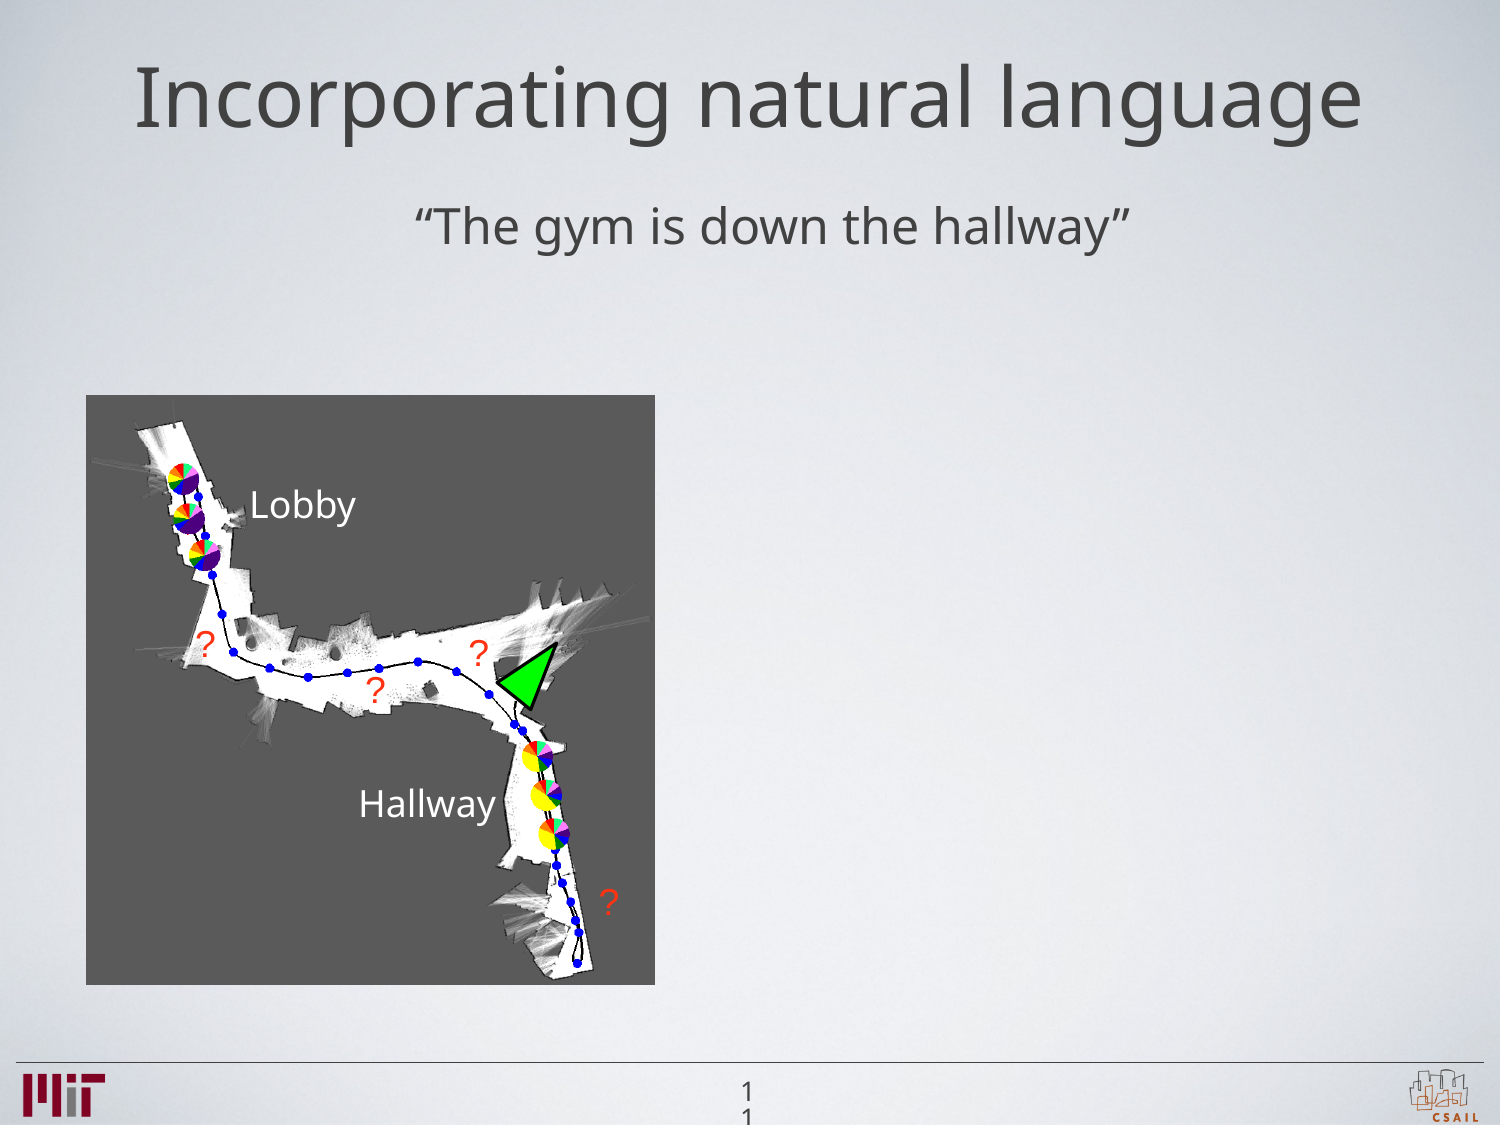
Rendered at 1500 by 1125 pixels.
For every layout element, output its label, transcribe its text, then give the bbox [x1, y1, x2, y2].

text_box “The gym is down the hallway” [400, 187, 1146, 263]
slide_number 11 [729, 1069, 770, 1111]
title Incorporating natural language [41, 24, 1459, 163]
picture [0, 0, 1500, 1125]
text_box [85, 395, 655, 985]
